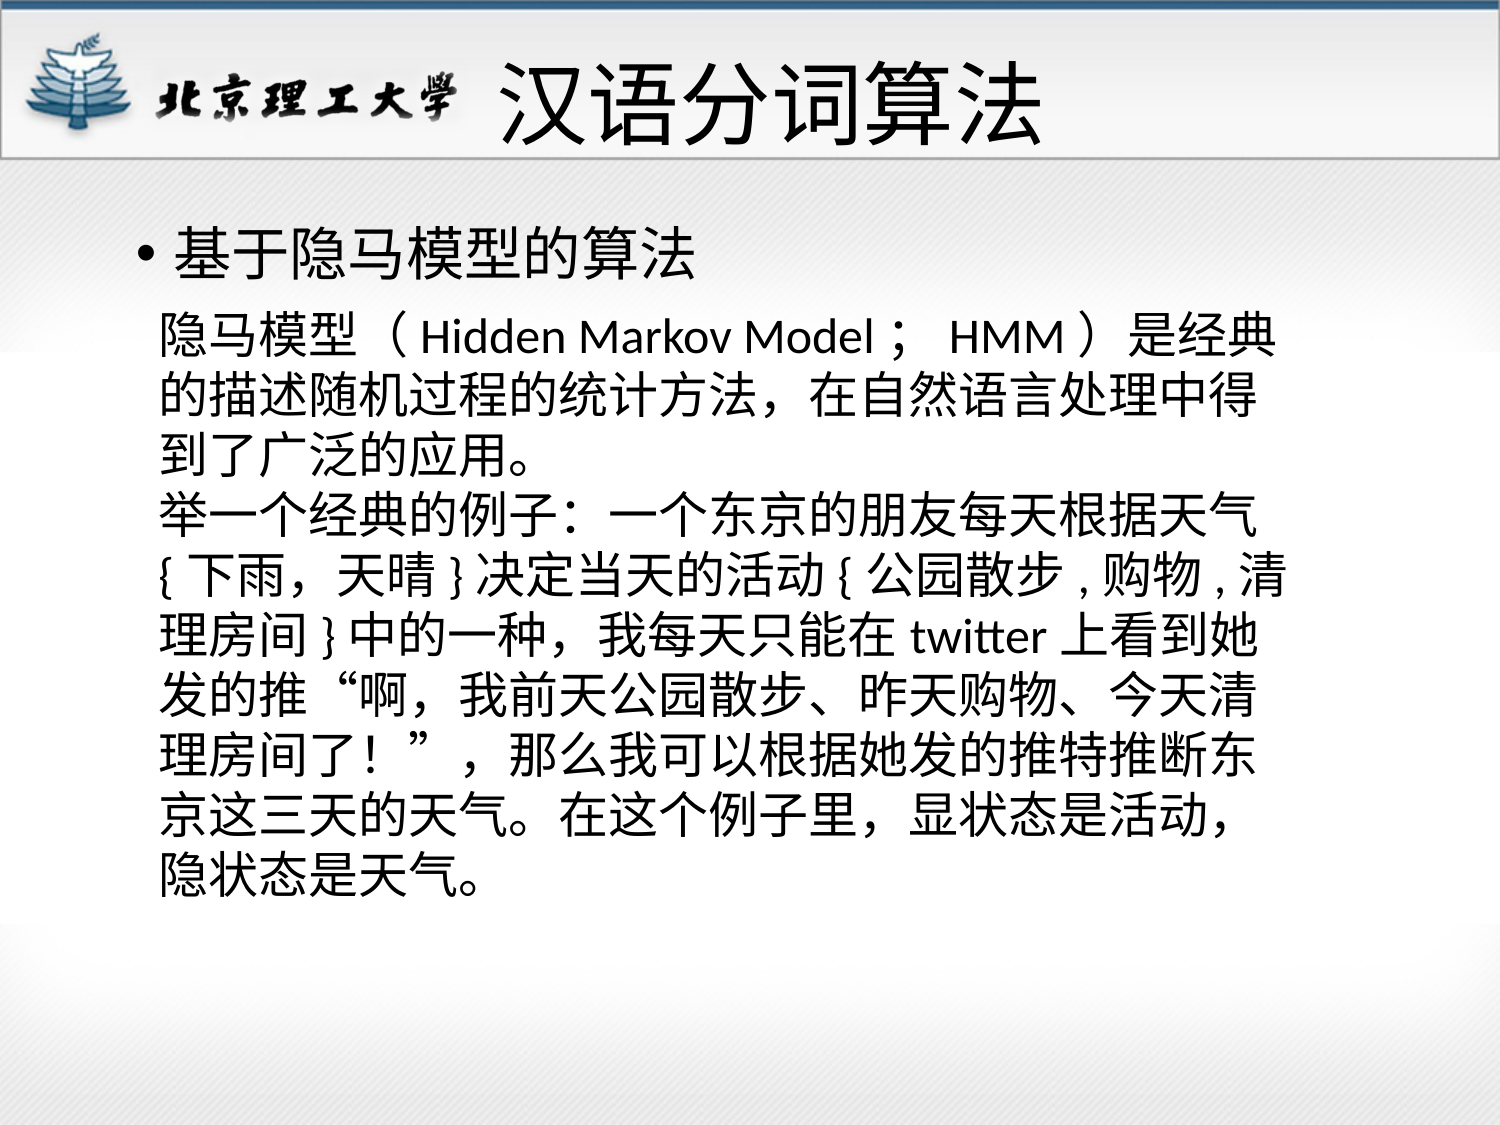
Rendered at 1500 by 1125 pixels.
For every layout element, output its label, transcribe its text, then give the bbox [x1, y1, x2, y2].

picture [0, 218, 1500, 1125]
text_box 隐马模型（Hidden Markov Model；HMM）是经典的描述随机过程的统计方法，在自然语言处理中得到了广泛的应用。 举一个经典的例子：一个东京的朋友每天根据天气{下雨，天晴}决定当天的活动{公园散步,购物,清理房间}中的一种，我每天只能在twitter上看到她发的推“啊，我前天公园散步、昨天购物、今天清理房间了！”，那么我可以根据她发的推特推断东京这三天的天气。在这个例子里，显状态是活动，隐状态是天气。 [143, 296, 1322, 911]
picture [143, 58, 468, 131]
title 汉语分词算法 [0, 0, 1500, 218]
text_box 基于隐马模型的算法 [121, 217, 969, 296]
